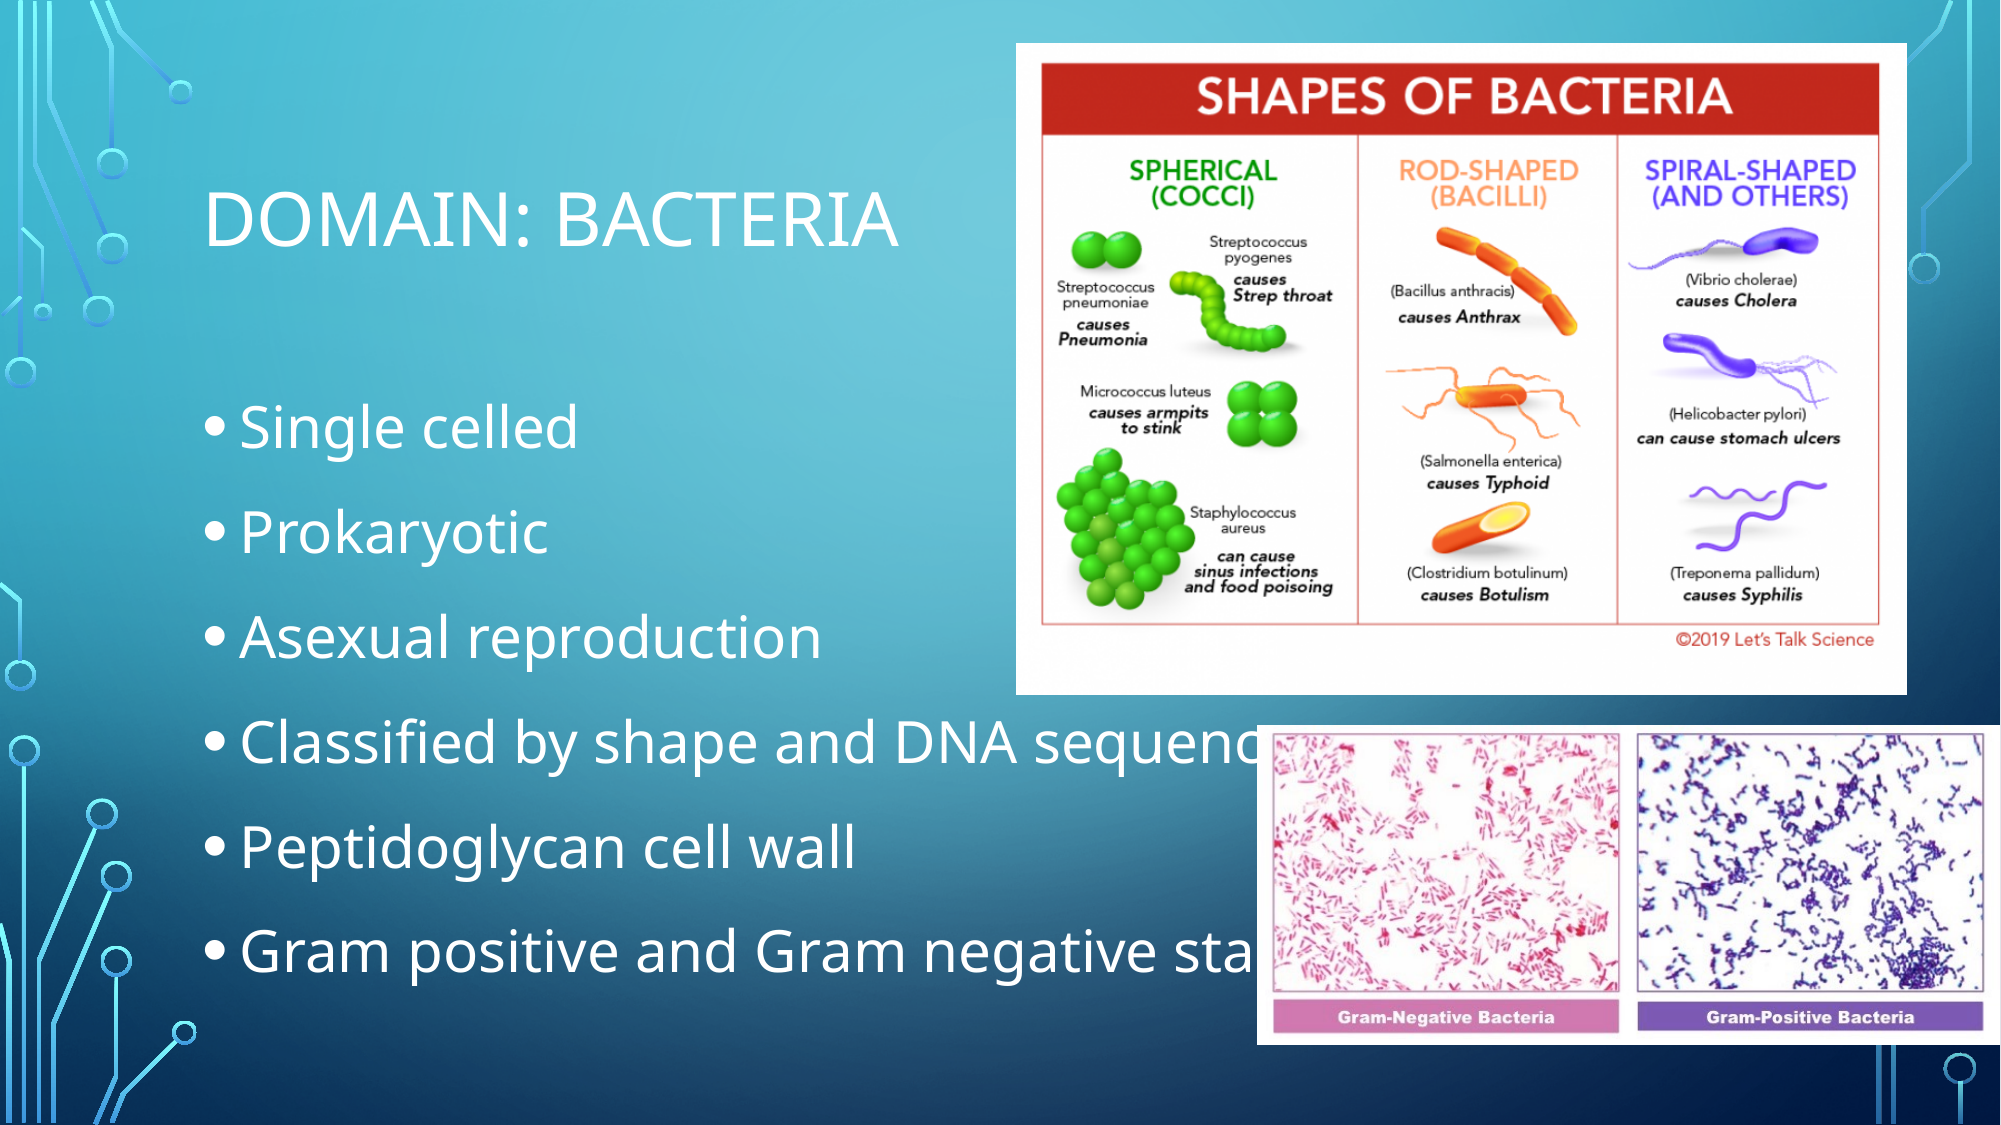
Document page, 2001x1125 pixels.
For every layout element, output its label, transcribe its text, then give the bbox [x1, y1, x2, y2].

title Domain: Bacteria [187, 101, 1016, 344]
picture [1016, 43, 1907, 695]
picture [1257, 724, 2000, 1046]
list Single celled Prokaryotic Asexual reproduction Classified by shape and DNA sequences Peptidoglycan cell wall Gram positive and Gram negative staining [187, 369, 1813, 950]
